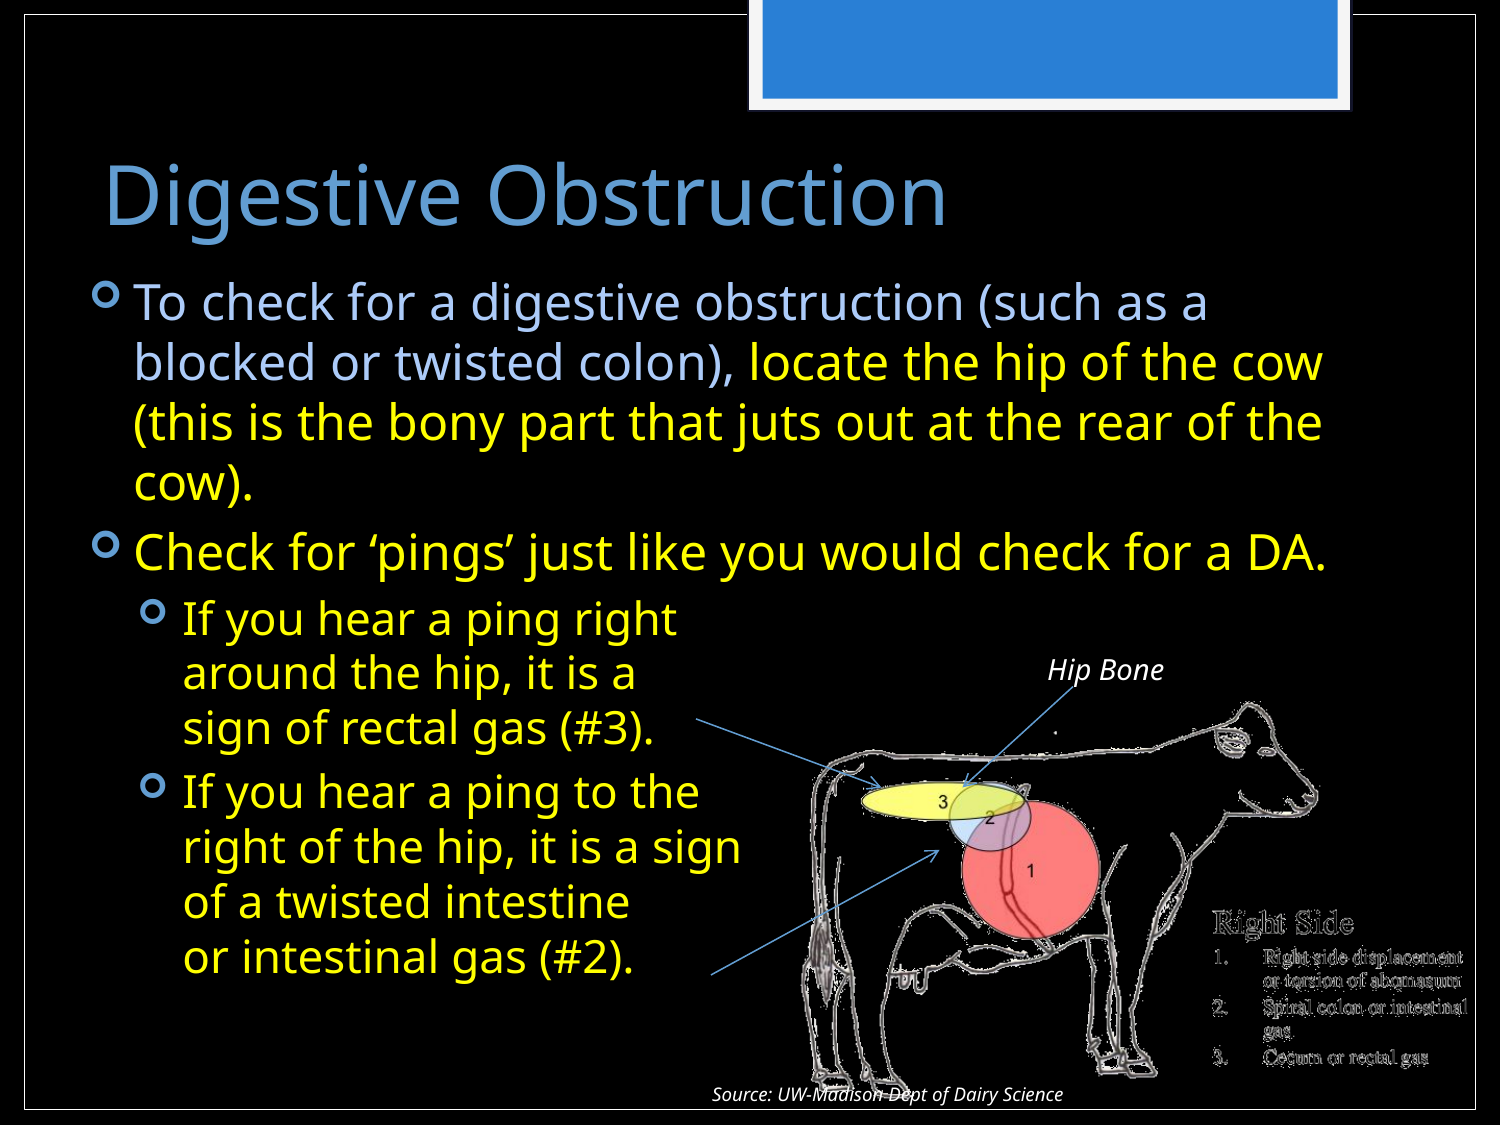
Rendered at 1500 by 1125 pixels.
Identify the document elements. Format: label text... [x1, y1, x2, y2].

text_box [695, 718, 882, 788]
picture [762, 686, 1500, 1125]
text_box Source: UW-Madison Dept of Dairy Science [636, 1049, 757, 1125]
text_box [962, 686, 1074, 788]
title Digestive Obstruction [87, 112, 1400, 250]
list To check for a digestive obstruction (such as a blocked or twisted colon), locate the hip of the cow (this is the bony part that juts out at the rear of the cow). Check for ‘pings’ just like you would check for a DA. If you hear a ping right around the hip, it is a sign of rectal gas (#3). If you hear a ping to the right of the hip, it is a sign of a twisted intestine or intestinal gas (#2). [62, 262, 1388, 1075]
text_box Hip Bone [974, 624, 1238, 684]
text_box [710, 849, 940, 976]
